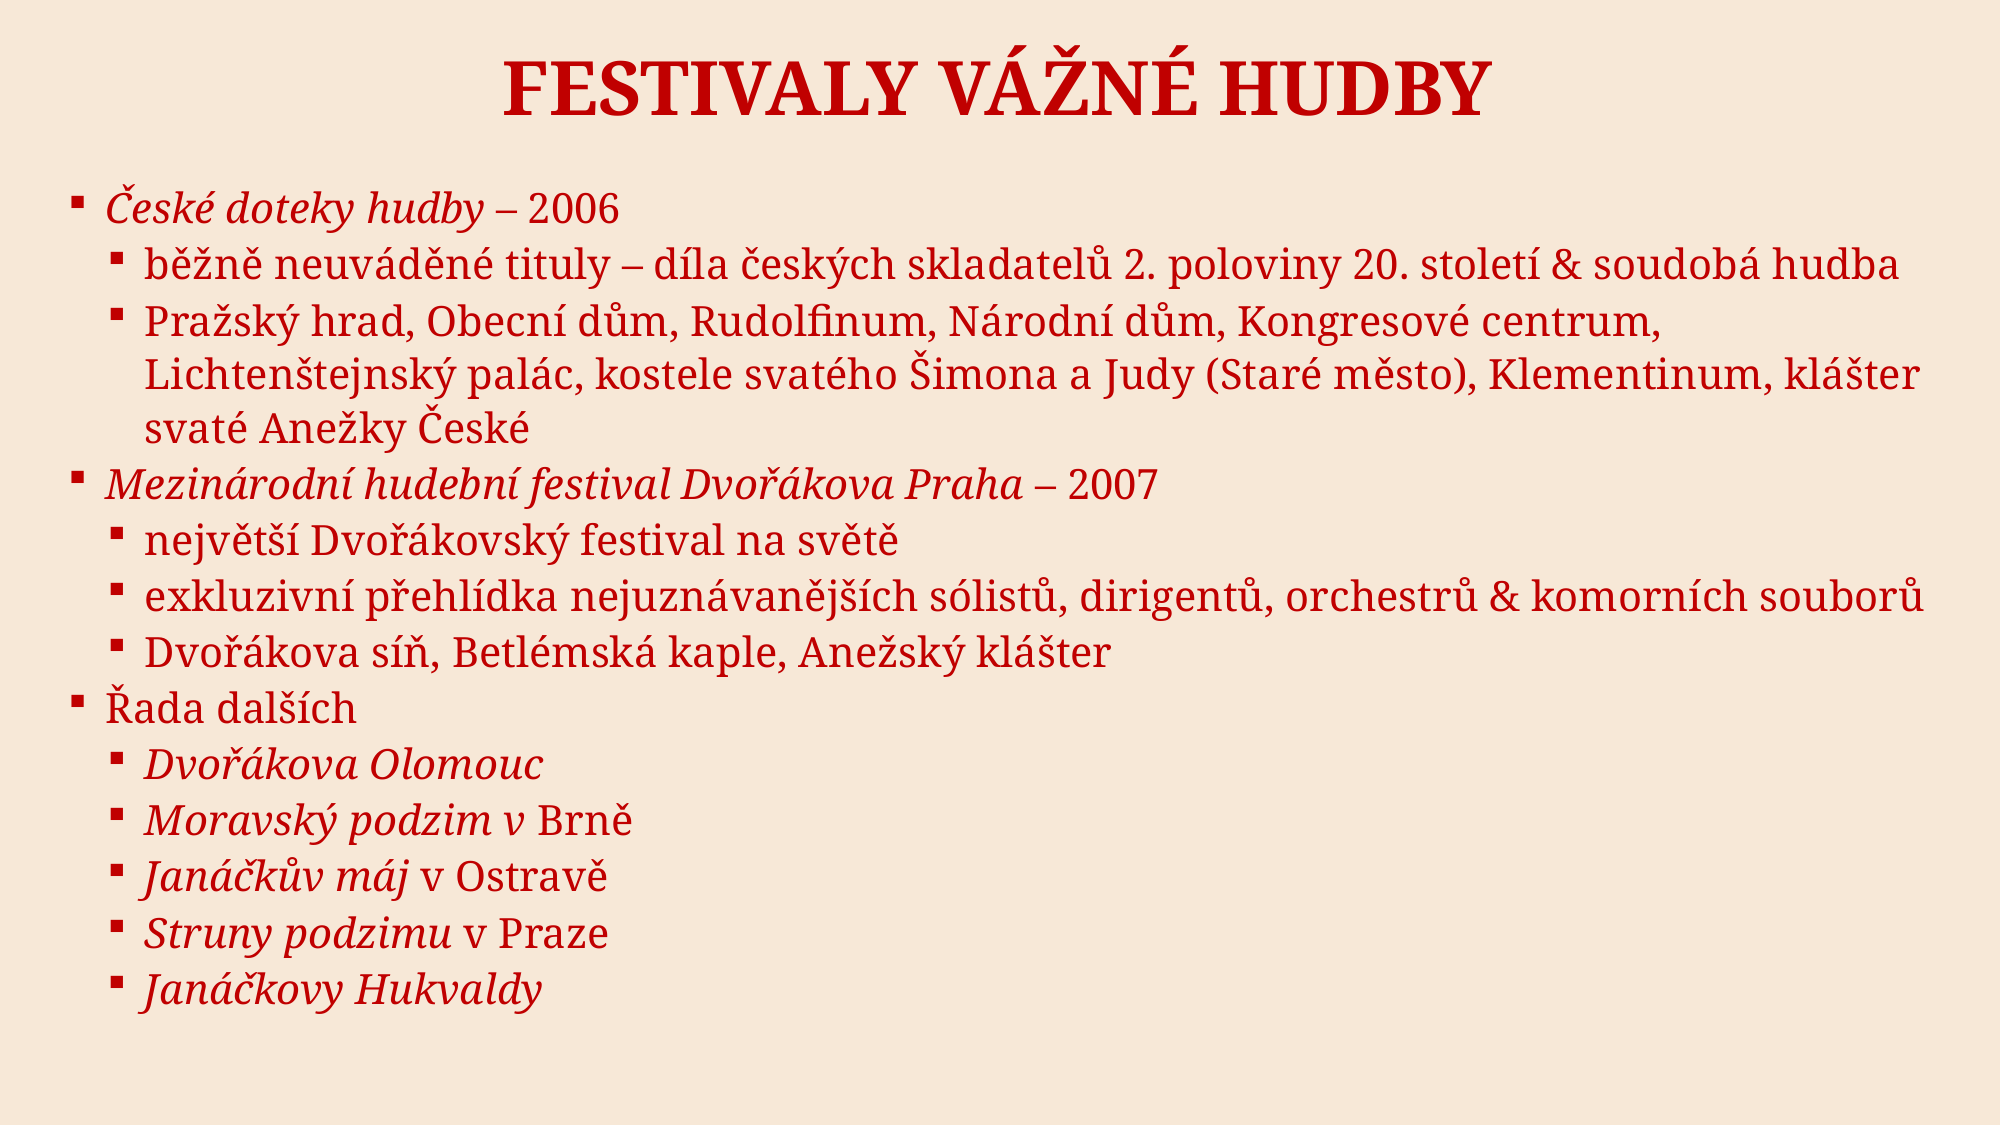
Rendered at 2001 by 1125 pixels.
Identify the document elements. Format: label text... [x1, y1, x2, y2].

title Festivaly vážné hudby [53, 11, 1943, 171]
list České doteky hudby – 2006 běžně neuváděné tituly – díla českých skladatelů 2. poloviny 20. století & soudobá hudba Pražský hrad, Obecní dům, Rudolfinum, Národní dům, Kongresové centrum, Lichtenštejnský palác, kostele svatého Šimona a Judy (Staré město), Klementinum, klášter svaté Anežky České Mezinárodní hudební festival Dvořákova Praha – 2007 největší Dvořákovský festival na světě exkluzivní přehlídka nejuznávanějších sólistů, dirigentů, orchestrů & komorních souborů Dvořákova síň, Betlémská kaple, Anežský klášter Řada dalších Dvořákova Olomouc Moravský podzim v Brně Janáčkův máj v Ostravě Struny podzimu v Praze Janáčkovy Hukvaldy [53, 171, 1979, 1125]
